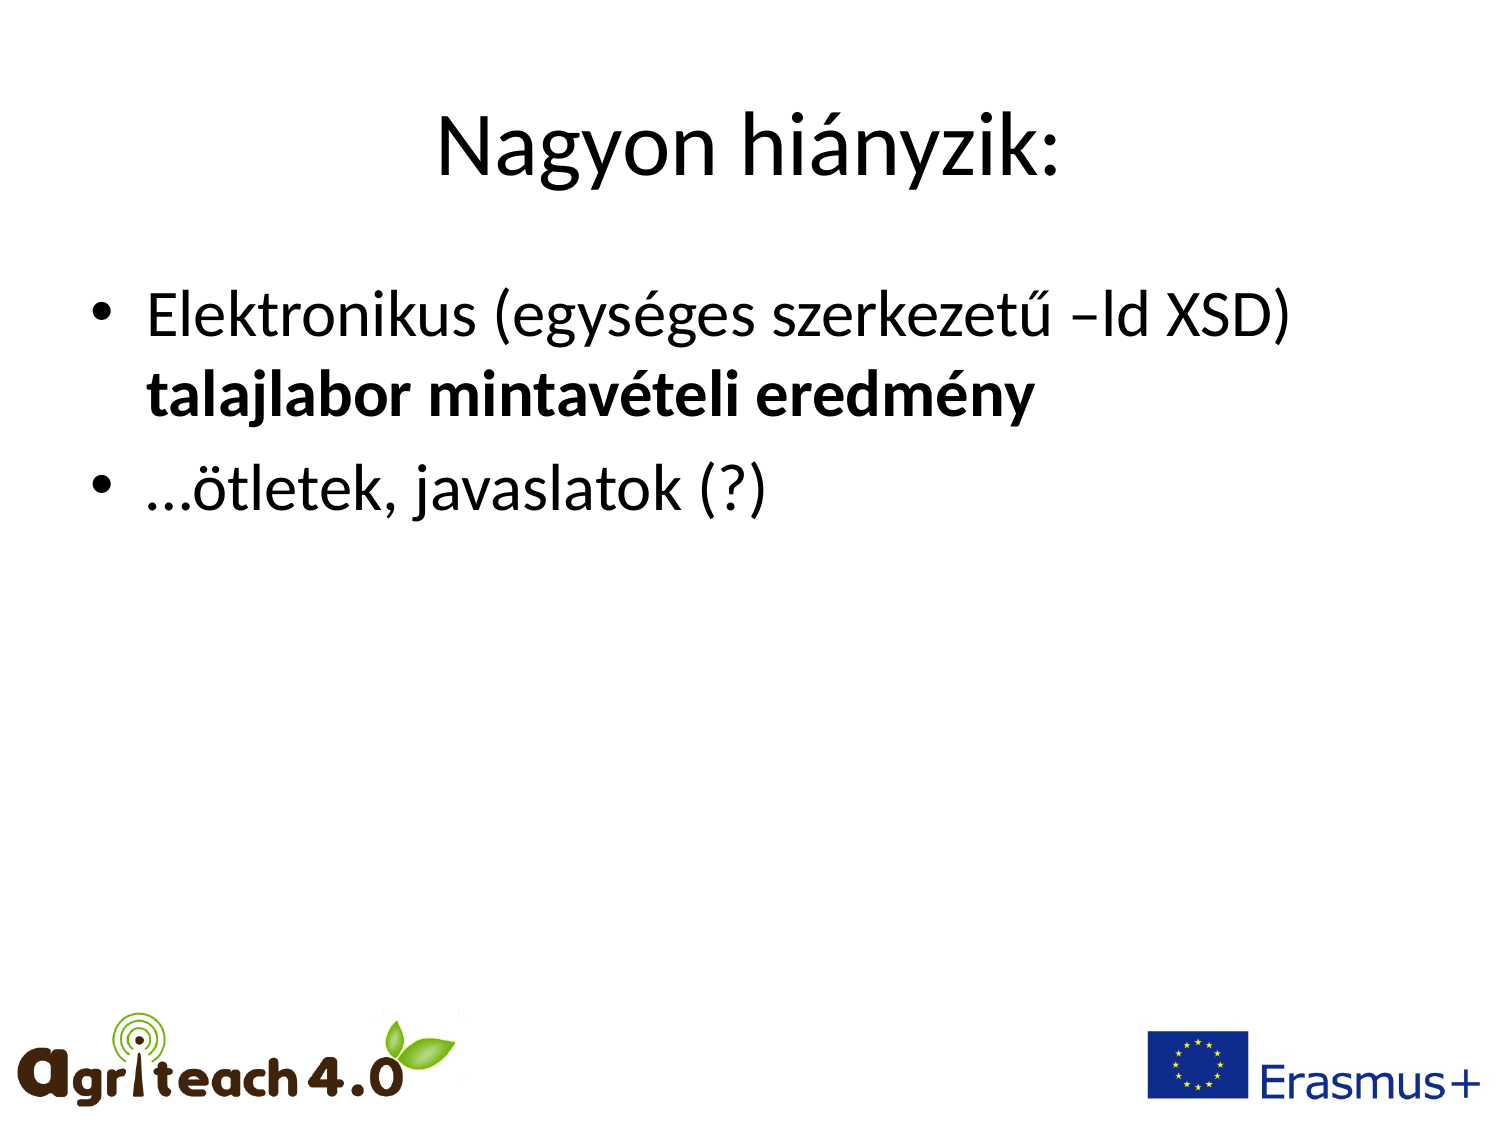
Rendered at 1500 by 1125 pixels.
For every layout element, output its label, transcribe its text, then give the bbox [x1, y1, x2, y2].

picture [15, 1008, 467, 1118]
title Nagyon hiányzik: [75, 45, 1425, 233]
picture [1127, 1011, 1499, 1118]
list Elektronikus (egységes szerkezetű –ld XSD) talajlabor mintavételi eredmény …ötletek, javaslatok (?) [75, 262, 1425, 1005]
